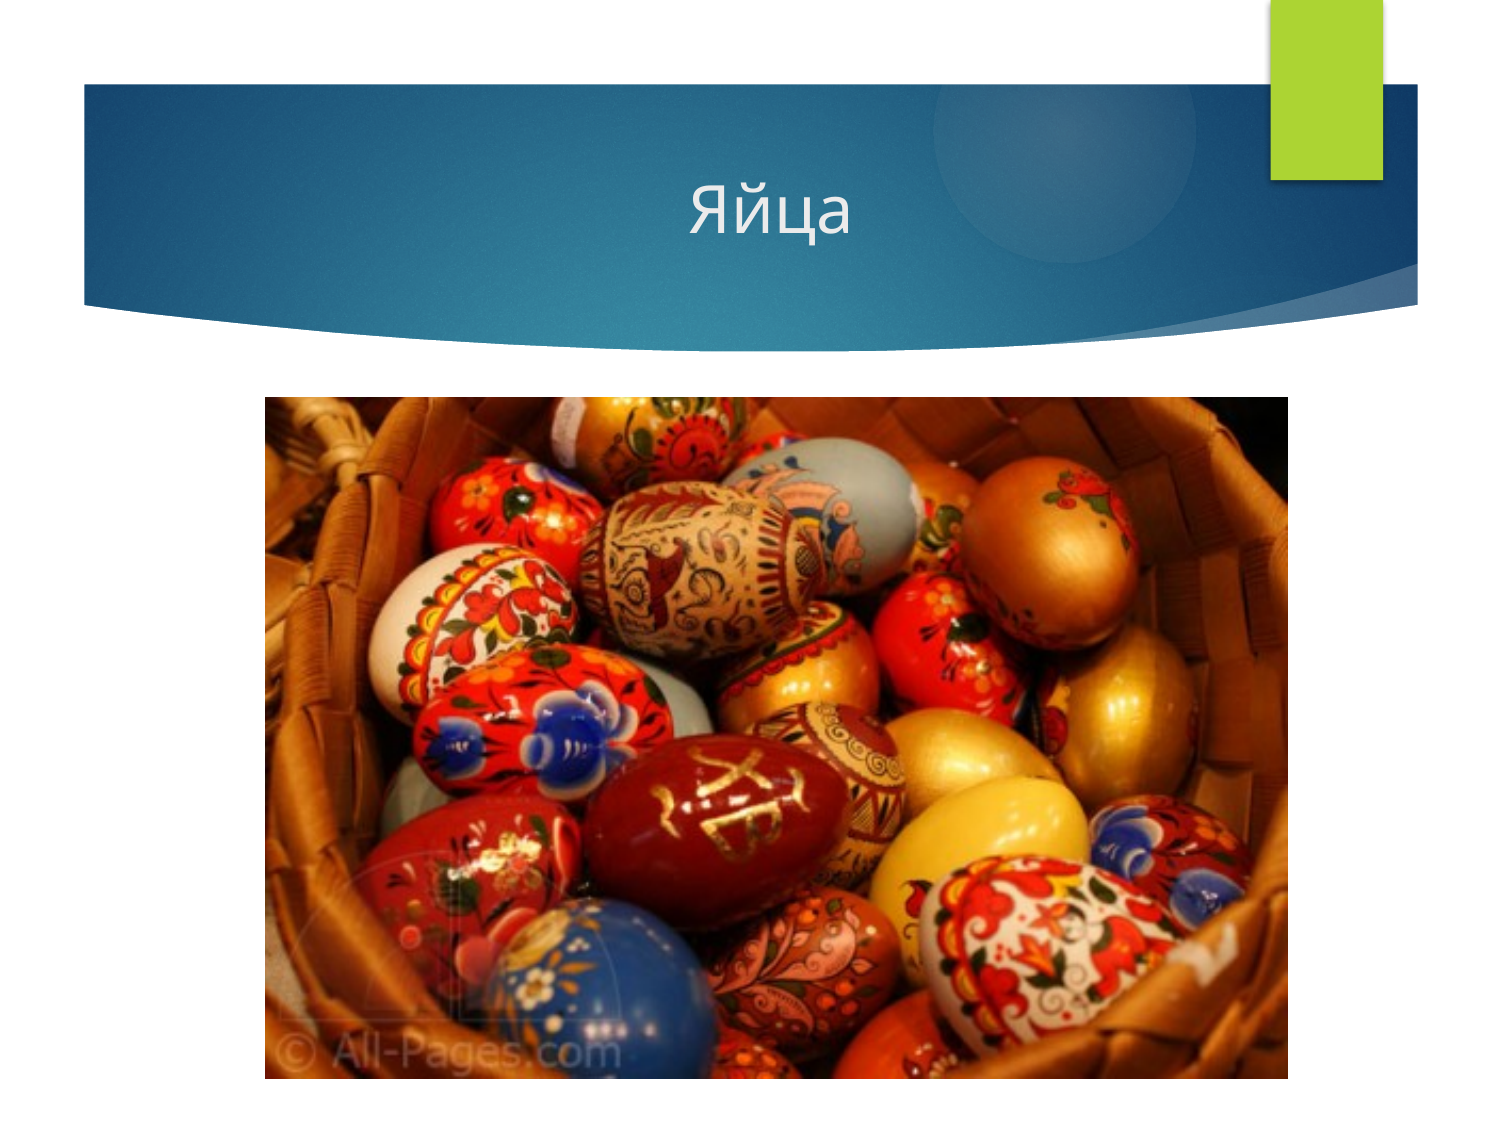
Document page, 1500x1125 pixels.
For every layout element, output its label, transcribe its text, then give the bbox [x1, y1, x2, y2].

title Яйца [673, 149, 880, 266]
picture [265, 396, 1289, 1079]
